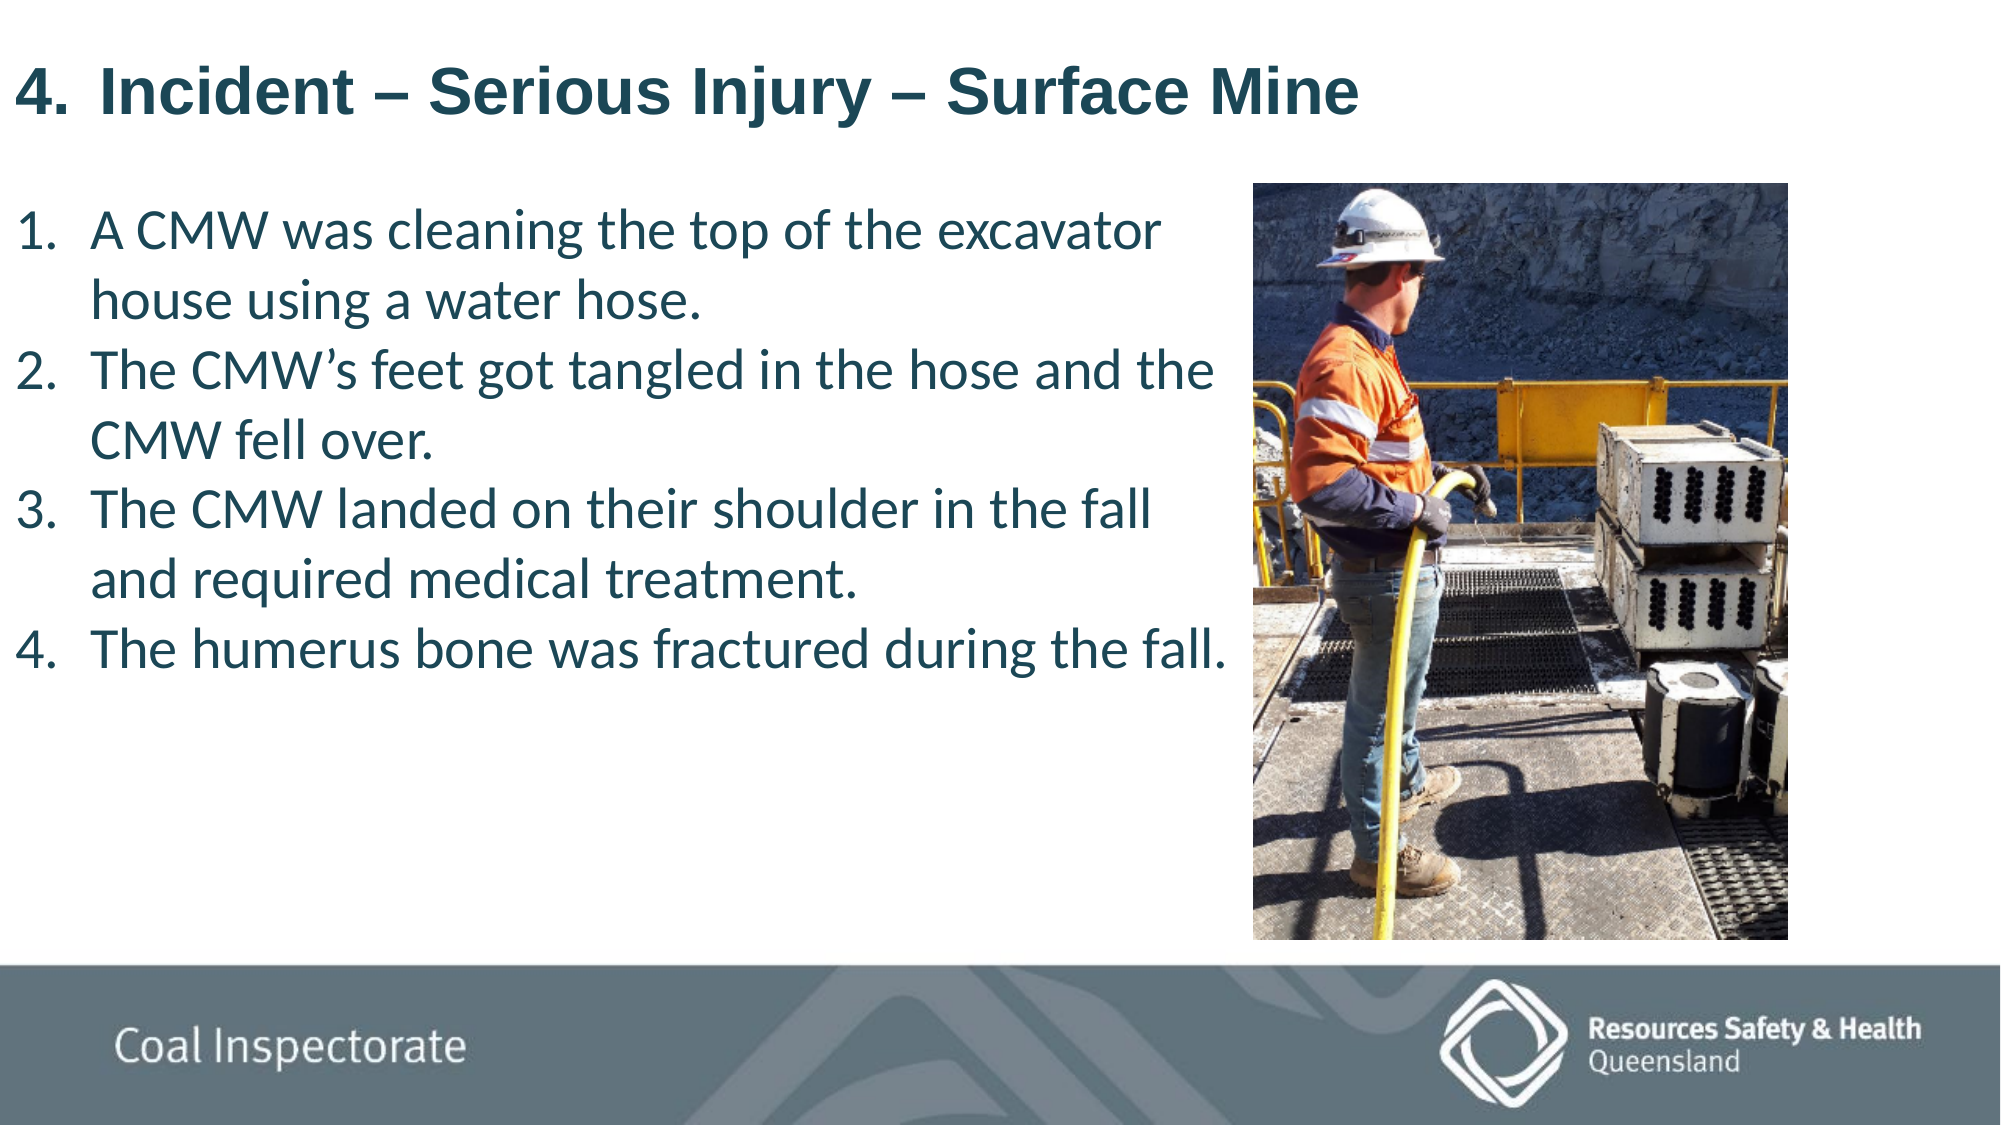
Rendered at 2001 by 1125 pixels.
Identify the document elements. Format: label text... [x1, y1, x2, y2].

list A CMW was cleaning the top of the excavator house using a water hose. The CMW’s feet got tangled in the hose and the CMW fell over. The CMW landed on their shoulder in the fall and required medical treatment. The humerus bone was fractured during the fall. [0, 184, 1253, 853]
text_box Incident – Serious Injury – Surface Mine [0, 1, 1788, 184]
picture [0, 0, 2001, 1125]
